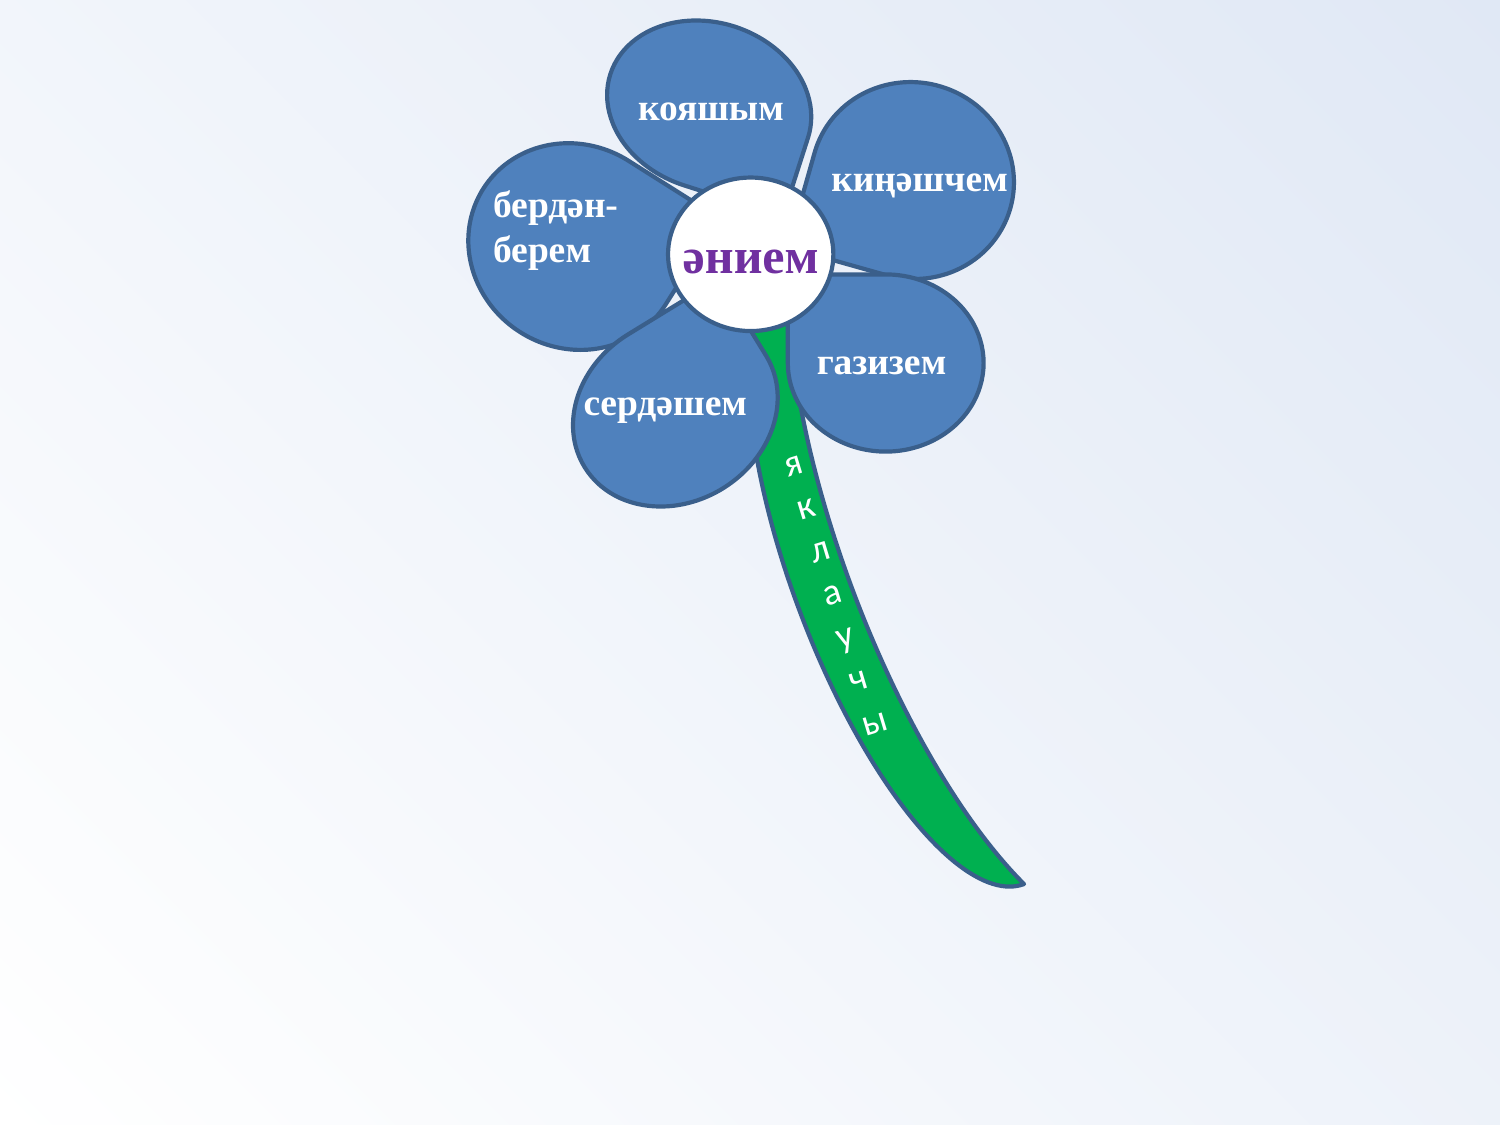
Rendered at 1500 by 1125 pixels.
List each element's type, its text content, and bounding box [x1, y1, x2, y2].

text_box [796, 405, 807, 427]
text_box [820, 207, 1013, 281]
text_box [571, 430, 774, 509]
text_box яклаучы [760, 424, 898, 755]
text_box [864, 746, 1027, 889]
text_box газизем [802, 329, 970, 390]
text_box сердәшем [568, 370, 796, 430]
text_box [773, 430, 786, 434]
text_box [755, 453, 842, 712]
text_box [676, 175, 825, 216]
text_box әнием [668, 216, 854, 292]
text_box [885, 723, 984, 784]
text_box [785, 272, 986, 454]
text_box [466, 193, 676, 353]
text_box [588, 300, 776, 370]
text_box киңәшчем [816, 146, 1024, 207]
text_box кояшым [623, 75, 817, 136]
text_box [801, 79, 1010, 202]
text_box бердән-берем [478, 172, 676, 277]
text_box [868, 623, 915, 723]
text_box [493, 141, 649, 172]
text_box [756, 327, 785, 370]
text_box [605, 18, 811, 192]
text_box [676, 292, 826, 334]
text_box [676, 188, 691, 215]
